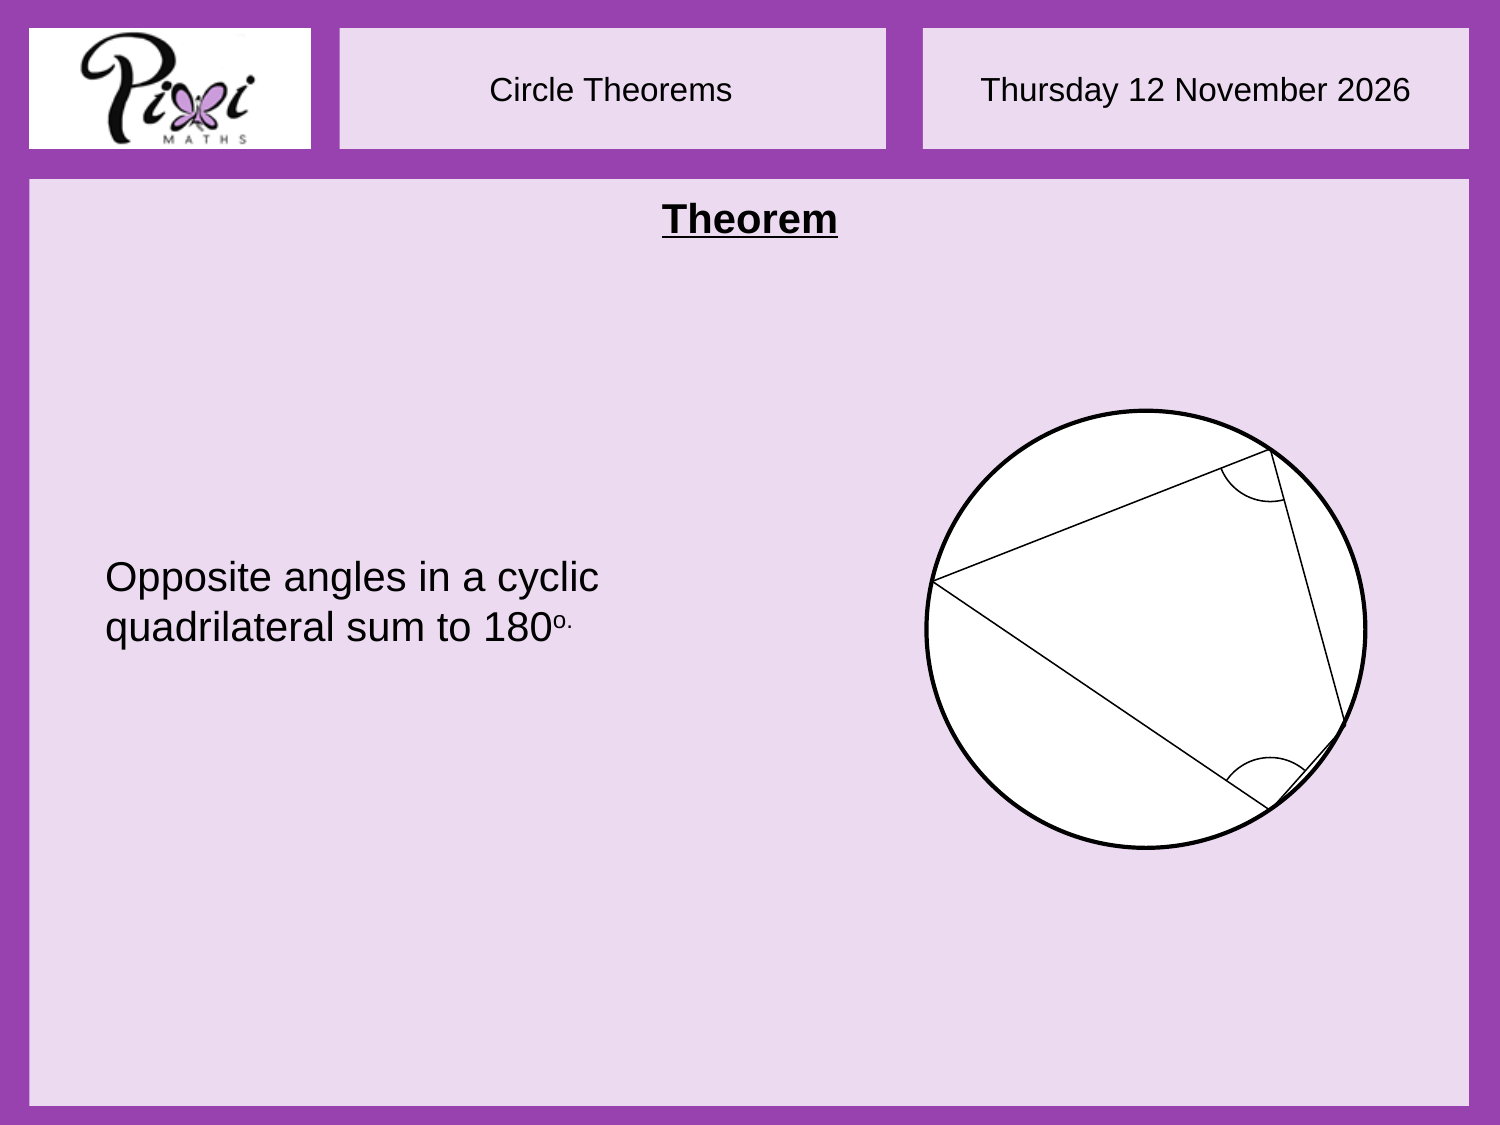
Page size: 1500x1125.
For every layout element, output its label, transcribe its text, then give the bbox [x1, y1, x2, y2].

picture [0, 0, 1500, 1125]
text_box Theorem [29, 184, 1471, 250]
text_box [932, 588, 1271, 811]
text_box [1271, 448, 1346, 724]
text_box [1032, 819, 1260, 850]
text_box [1351, 545, 1368, 713]
text_box Opposite angles in a cyclic quadrilateral sum to 180o. [90, 542, 815, 658]
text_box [1274, 725, 1346, 811]
text_box [1021, 408, 1271, 447]
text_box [932, 448, 1271, 582]
